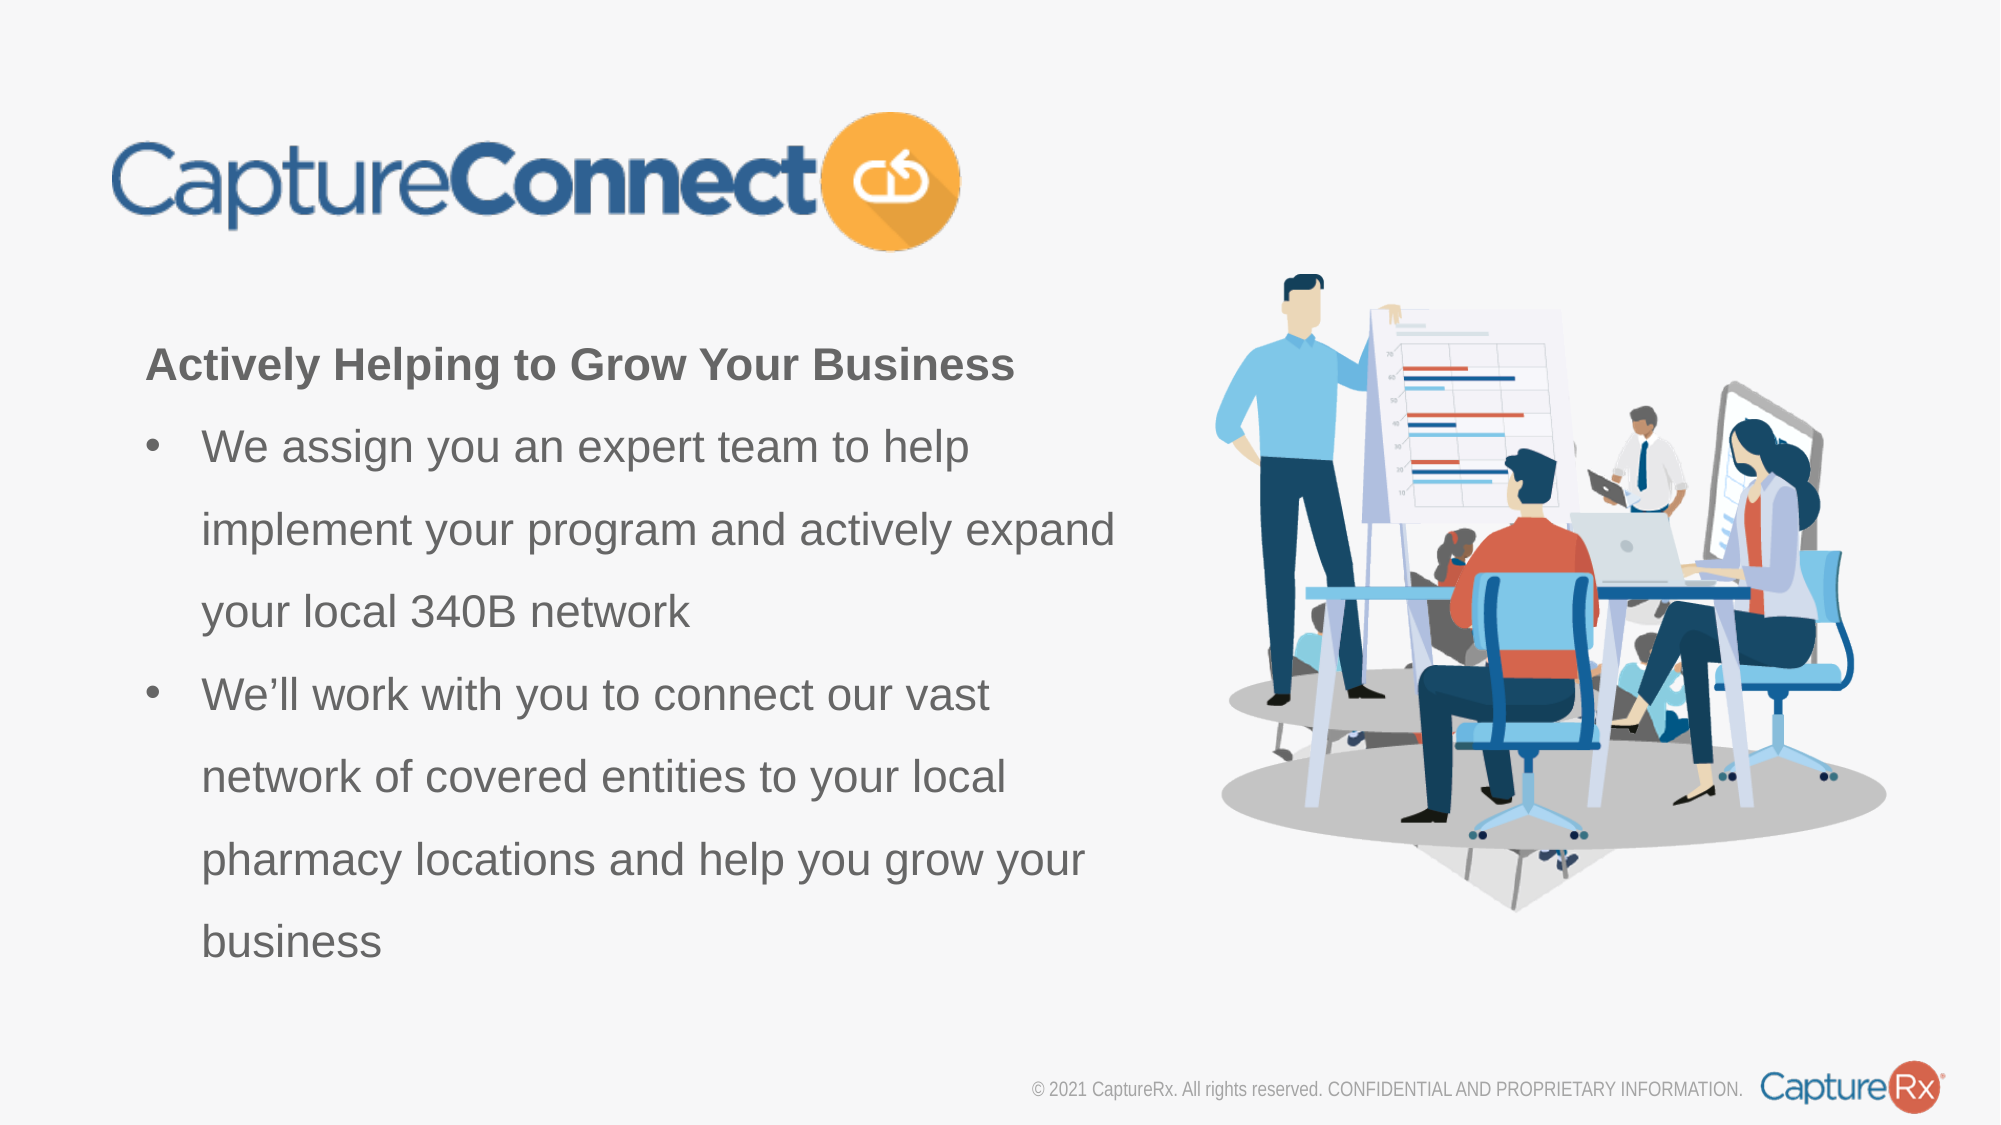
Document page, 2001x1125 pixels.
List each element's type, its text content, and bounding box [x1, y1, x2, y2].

picture [1756, 1055, 1950, 1120]
list Actively Helping to Grow Your Business We assign you an expert team to help implement your program and actively expand your local 340B network We’ll work with you to connect our vast network of covered entities to your local pharmacy locations and help you grow your business [137, 299, 1162, 1014]
picture [112, 112, 962, 253]
picture [1214, 274, 1887, 1033]
